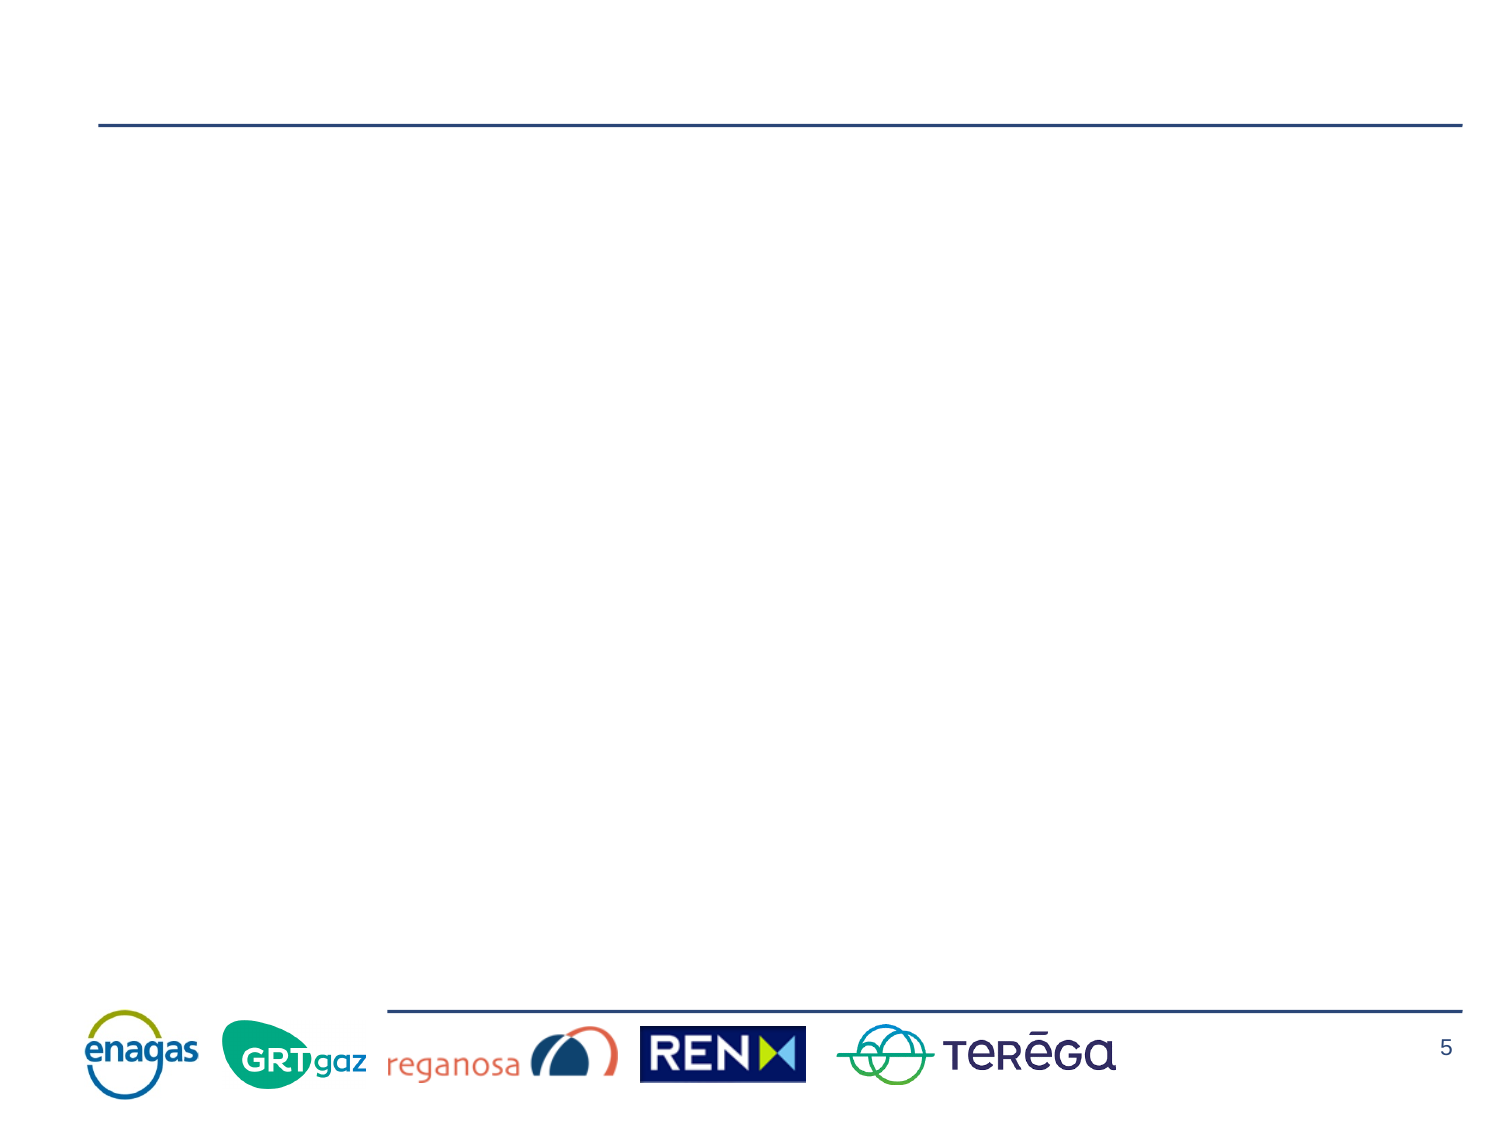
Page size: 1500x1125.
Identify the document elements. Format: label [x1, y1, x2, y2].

picture [640, 1026, 806, 1083]
picture [829, 1024, 1123, 1085]
picture [222, 1020, 366, 1089]
picture [84, 1009, 199, 1100]
picture [388, 1026, 618, 1083]
